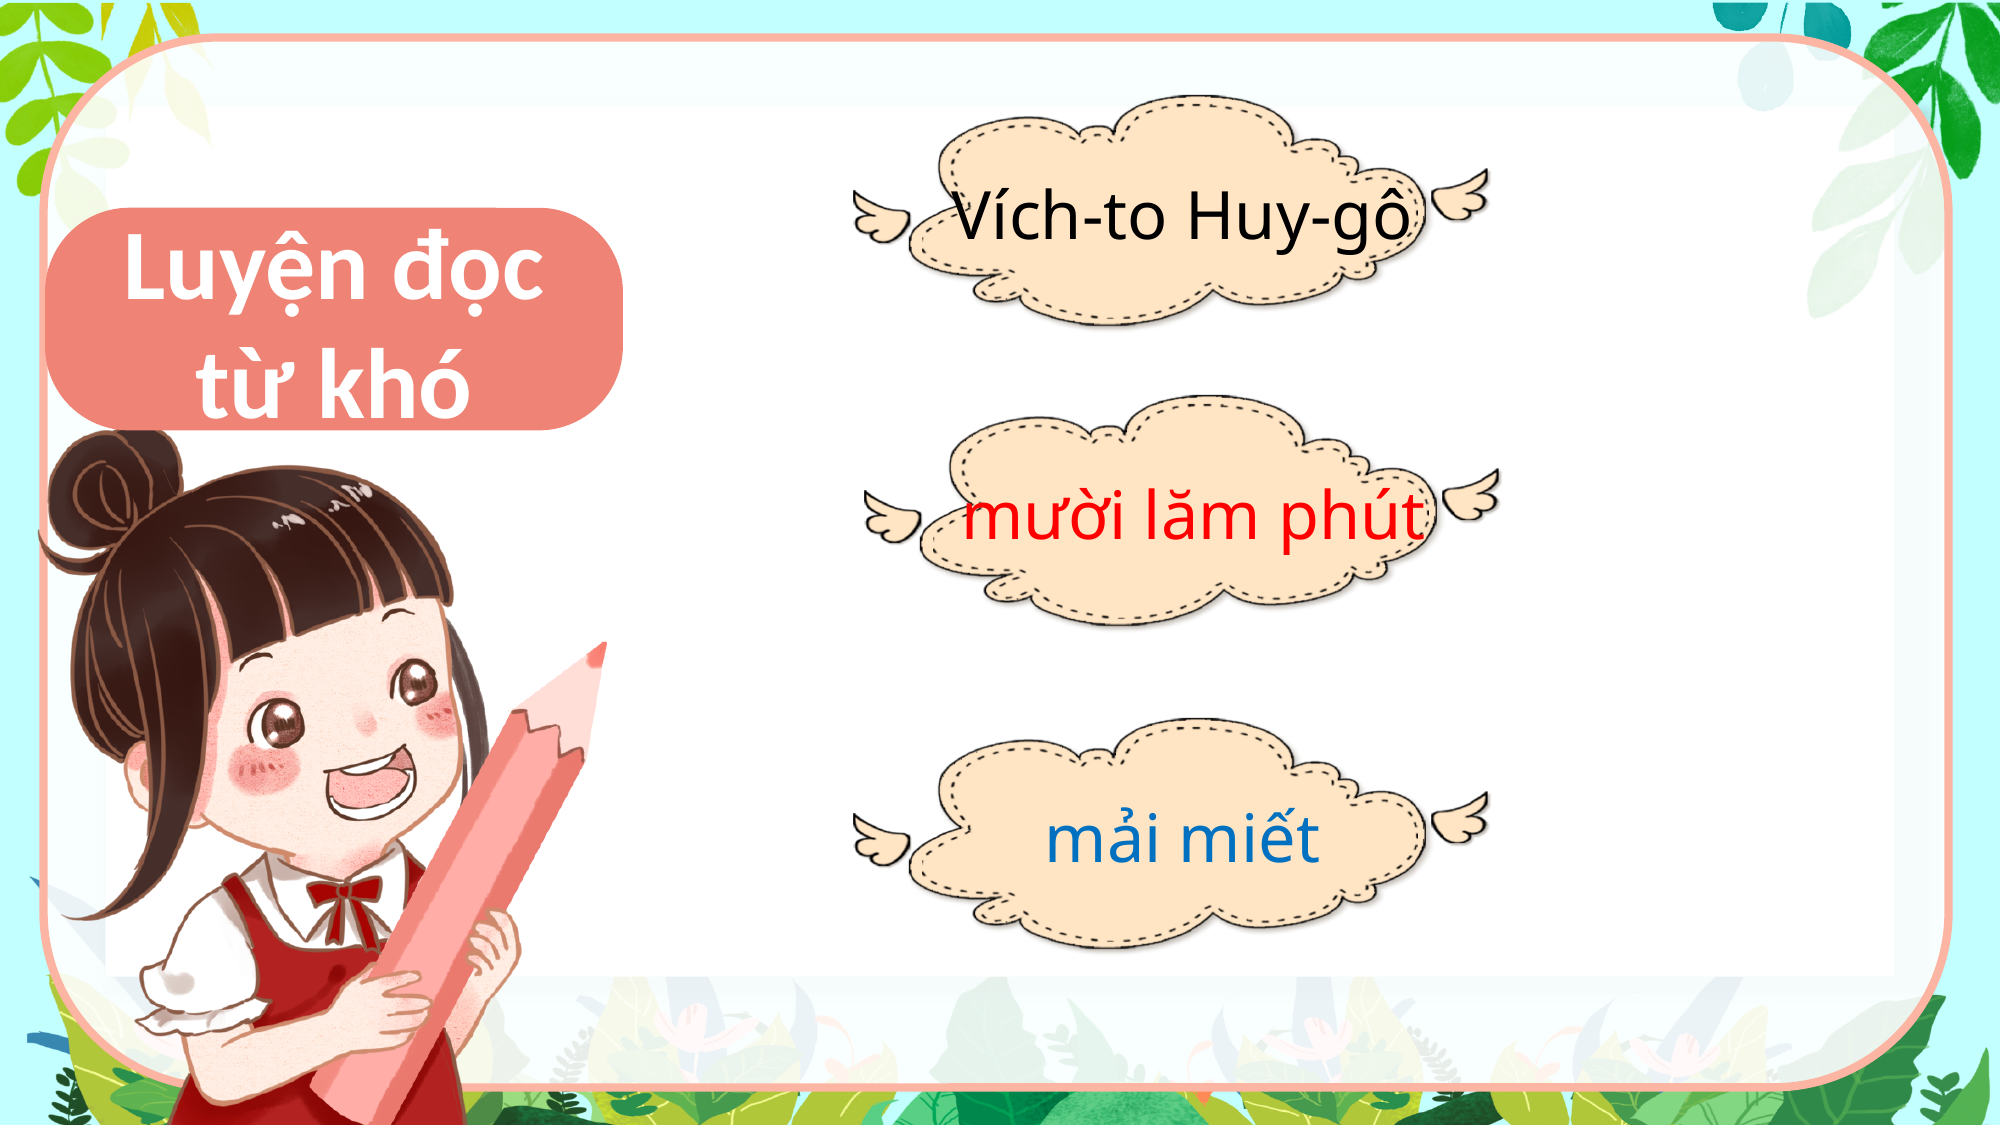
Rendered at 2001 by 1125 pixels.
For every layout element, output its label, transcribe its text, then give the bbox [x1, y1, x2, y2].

text_box Luyện đọc từ khó [45, 206, 623, 279]
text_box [828, 80, 1500, 335]
text_box [42, 36, 1950, 1089]
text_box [839, 380, 1511, 635]
picture [0, 0, 2000, 1125]
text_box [828, 703, 1500, 958]
